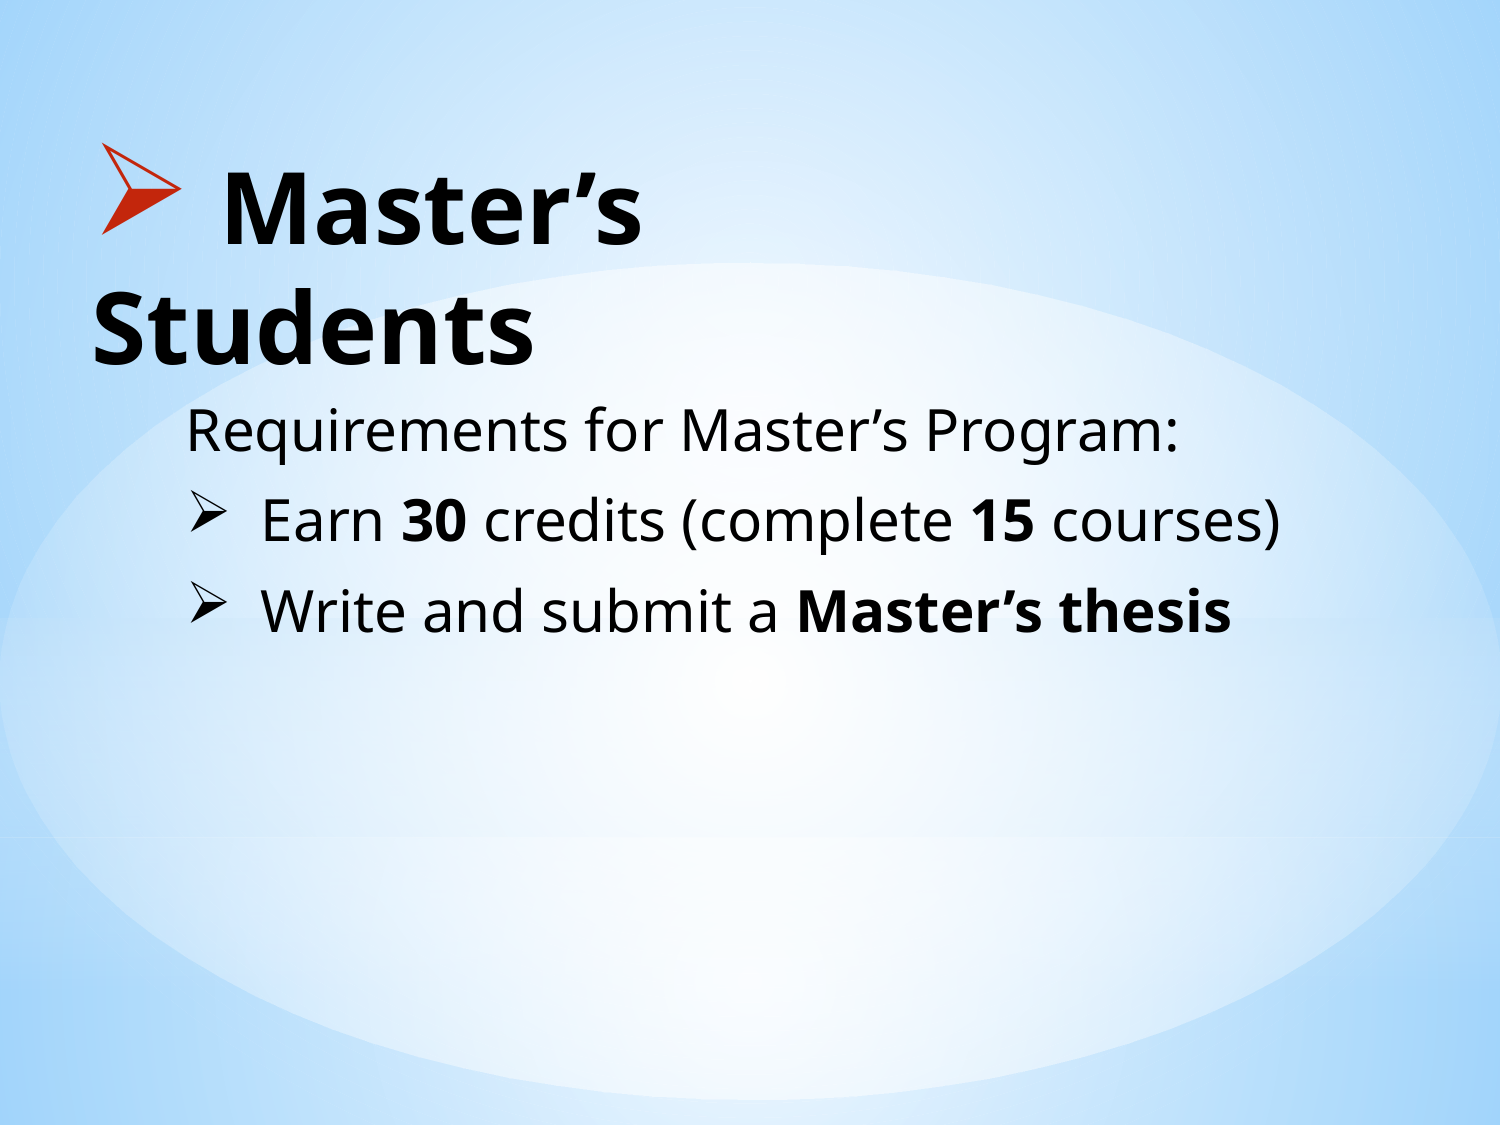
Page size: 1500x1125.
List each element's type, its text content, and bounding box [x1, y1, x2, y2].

title Master’s Students [76, 137, 1128, 362]
text_box Requirements for Master’s Program: Earn 30 credits (complete 15 courses) Write and submit a Master’s thesis [171, 385, 1388, 697]
